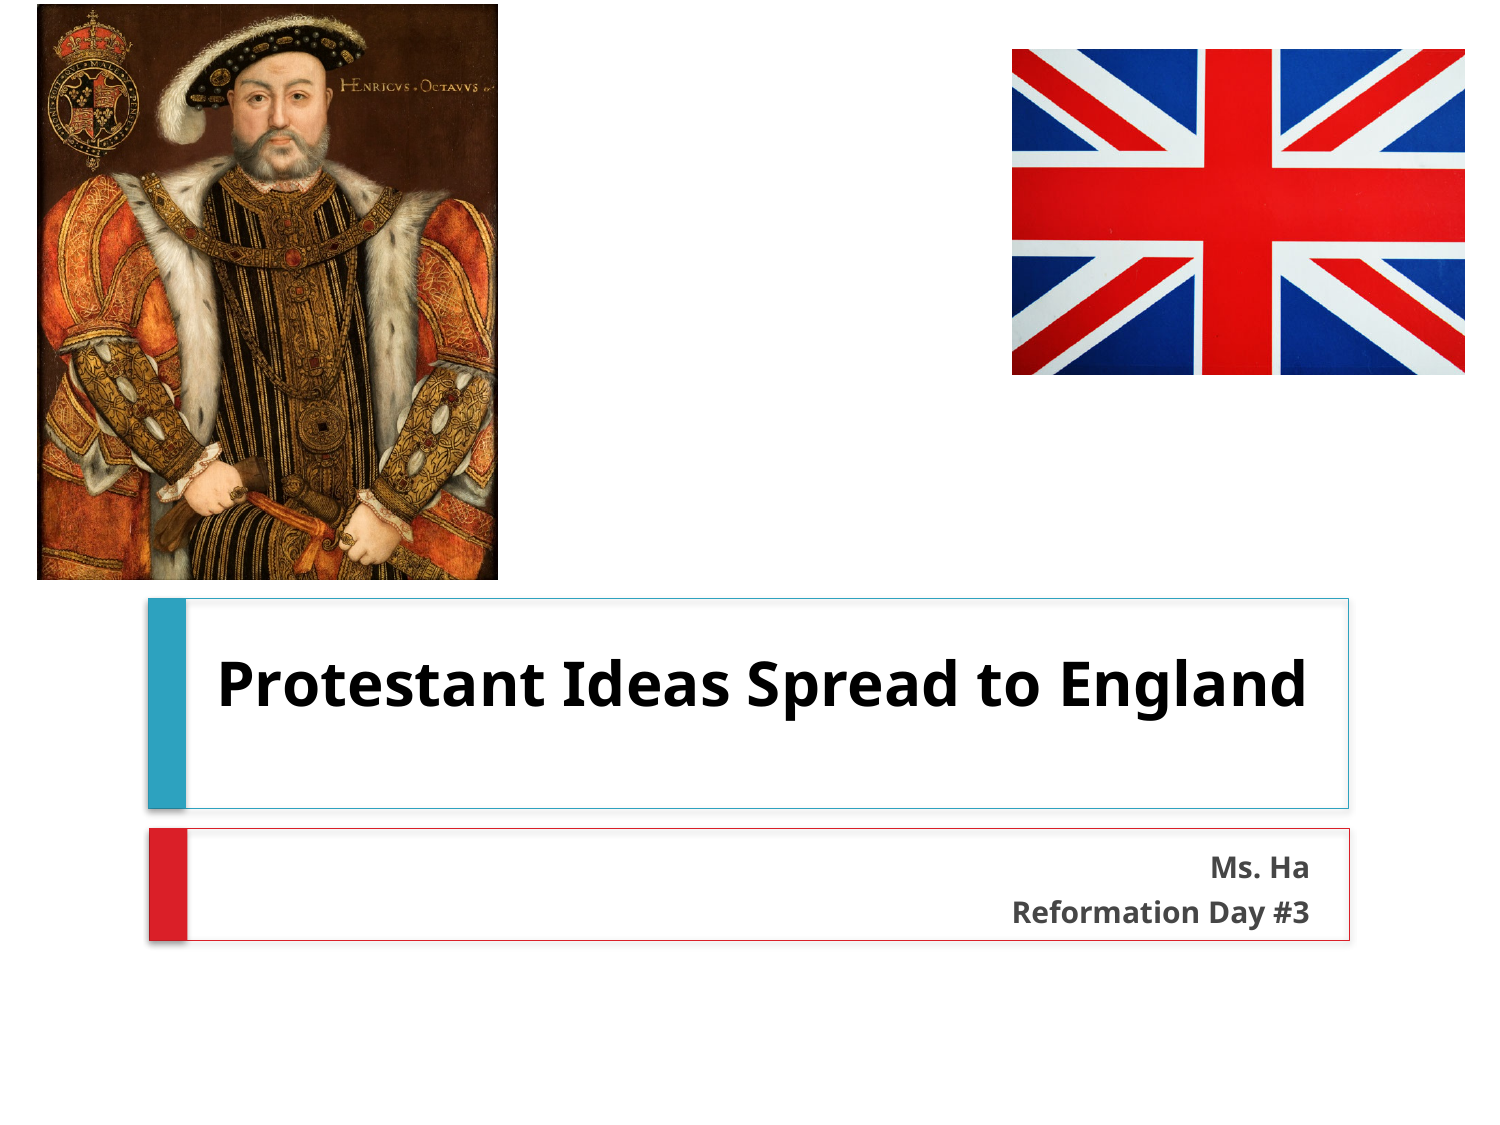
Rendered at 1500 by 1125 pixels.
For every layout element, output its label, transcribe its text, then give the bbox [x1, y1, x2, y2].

subtitle Ms. Ha Reformation Day #3 [200, 840, 1325, 938]
title Protestant Ideas Spread to England [200, 637, 1325, 800]
picture [37, 4, 498, 580]
picture [1012, 49, 1465, 376]
